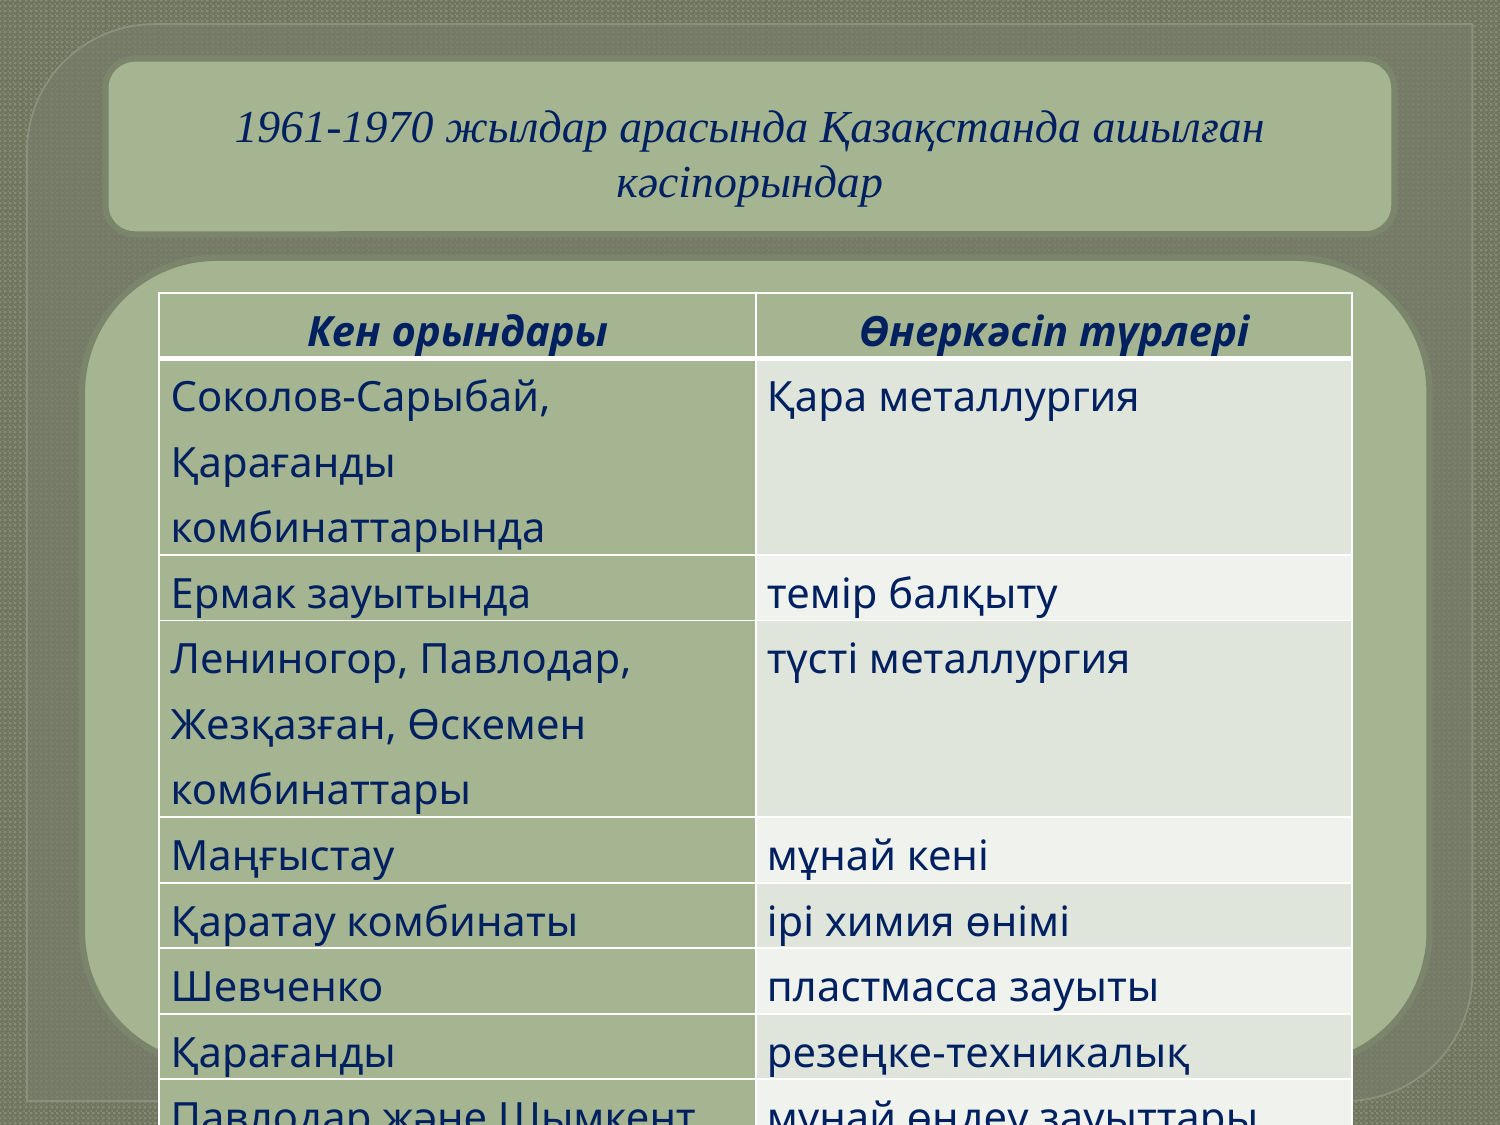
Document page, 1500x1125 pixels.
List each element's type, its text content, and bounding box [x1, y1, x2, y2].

table_cell Лениногор, Павлодар, Жезқазған, Өскемен комбинаттары [160, 621, 755, 816]
table_cell Ермак зауытында [160, 556, 755, 620]
table_cell Қарағанды [160, 1015, 755, 1078]
table_cell ірі химия өнімі [757, 884, 1351, 947]
table_cell Қара металлургия [757, 361, 1351, 554]
text_box 1961-1970 жылдар арасында Қазақстанда ашылған кәсіпорындар [102, 55, 1398, 238]
table_cell мұнай өңдеу зауыттары [757, 1080, 1351, 1125]
table_cell Соколов-Сарыбай, Қарағанды комбинаттарында [160, 361, 755, 554]
text_box [78, 254, 1433, 1057]
table_cell темір балқыту [757, 556, 1351, 620]
table_cell пластмасса зауыты [757, 949, 1351, 1013]
table_cell түсті металлургия [757, 621, 1351, 816]
table_cell Павлодар және Шымкент [160, 1080, 755, 1125]
table_cell резеңке-техникалық [757, 1015, 1351, 1078]
table_cell Маңғыстау [160, 818, 755, 882]
table_header Кен орындары [160, 294, 755, 356]
table_cell Шевченко [160, 949, 755, 1013]
table_cell Қаратау комбинаты [160, 884, 755, 947]
table_header Өнеркәсіп түрлері [757, 294, 1351, 356]
table_cell мұнай кені [757, 818, 1351, 882]
